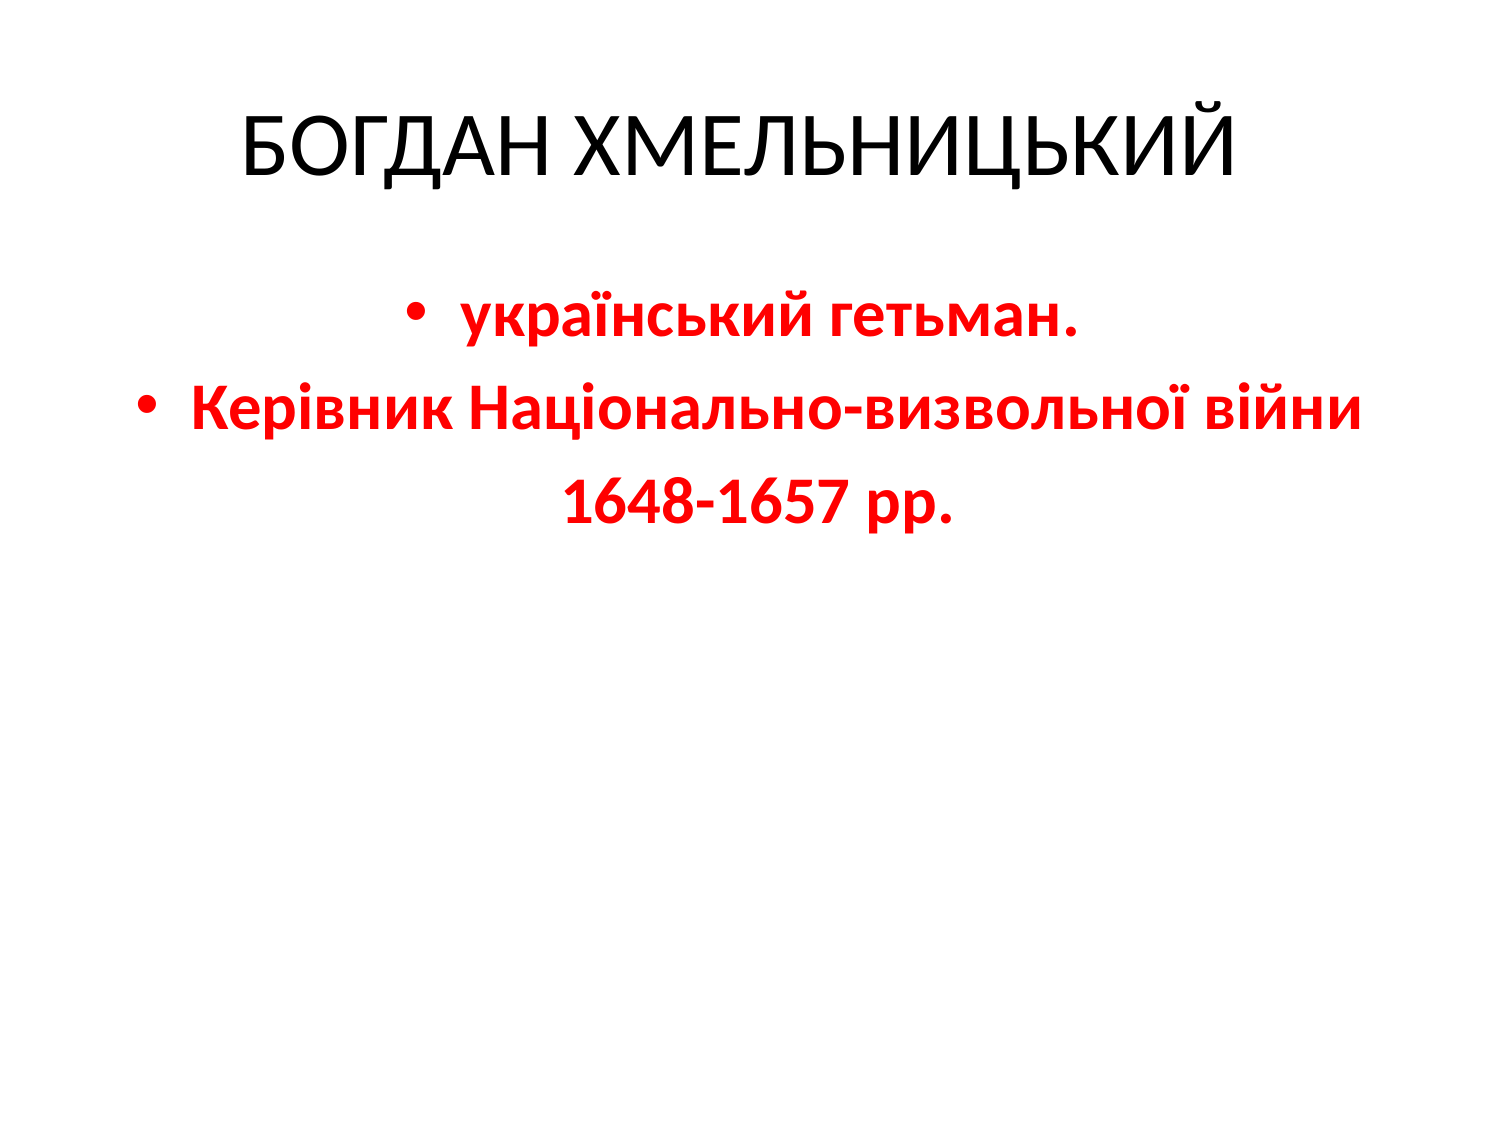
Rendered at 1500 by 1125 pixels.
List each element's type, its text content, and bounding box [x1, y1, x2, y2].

list український гетьман. Керівник Національно-визвольної війни 1648-1657 рр. [75, 262, 1425, 1005]
title БОГДАН ХМЕЛЬНИЦЬКИЙ [75, 45, 1425, 233]
